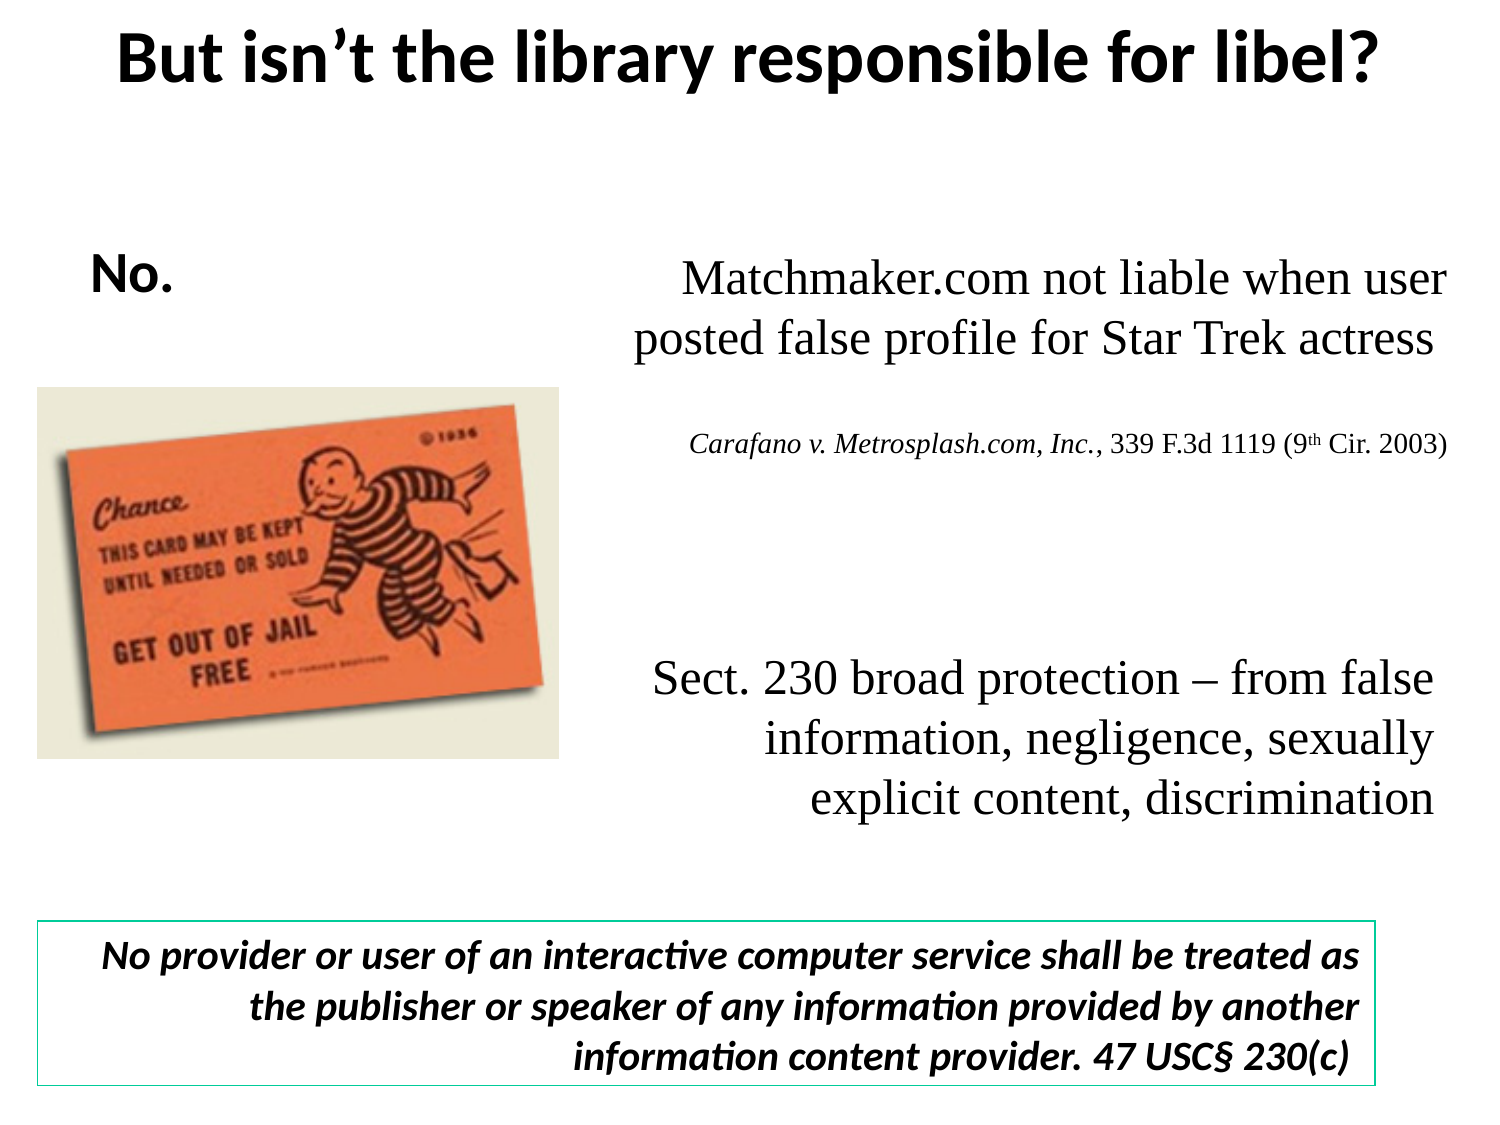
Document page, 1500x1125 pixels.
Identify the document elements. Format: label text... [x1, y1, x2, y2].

picture [37, 387, 559, 759]
text_box No. [62, 226, 1338, 400]
text_box But isn’t the library responsible for libel? [0, 0, 1500, 188]
text_box No provider or user of an interactive computer service shall be treated as the publisher or speaker of any information provided by another information content provider. 47 USC§ 230(c) [37, 920, 1375, 1086]
text_box Sect. 230 broad protection – from false information, negligence, sexually explicit content, discrimination [624, 637, 1450, 833]
text_box Matchmaker.com not liable when user posted false profile for Star Trek actress Carafano v. Metrosplash.com, Inc., 339 F.3d 1119 (9th Cir. 2003) [587, 237, 1463, 468]
